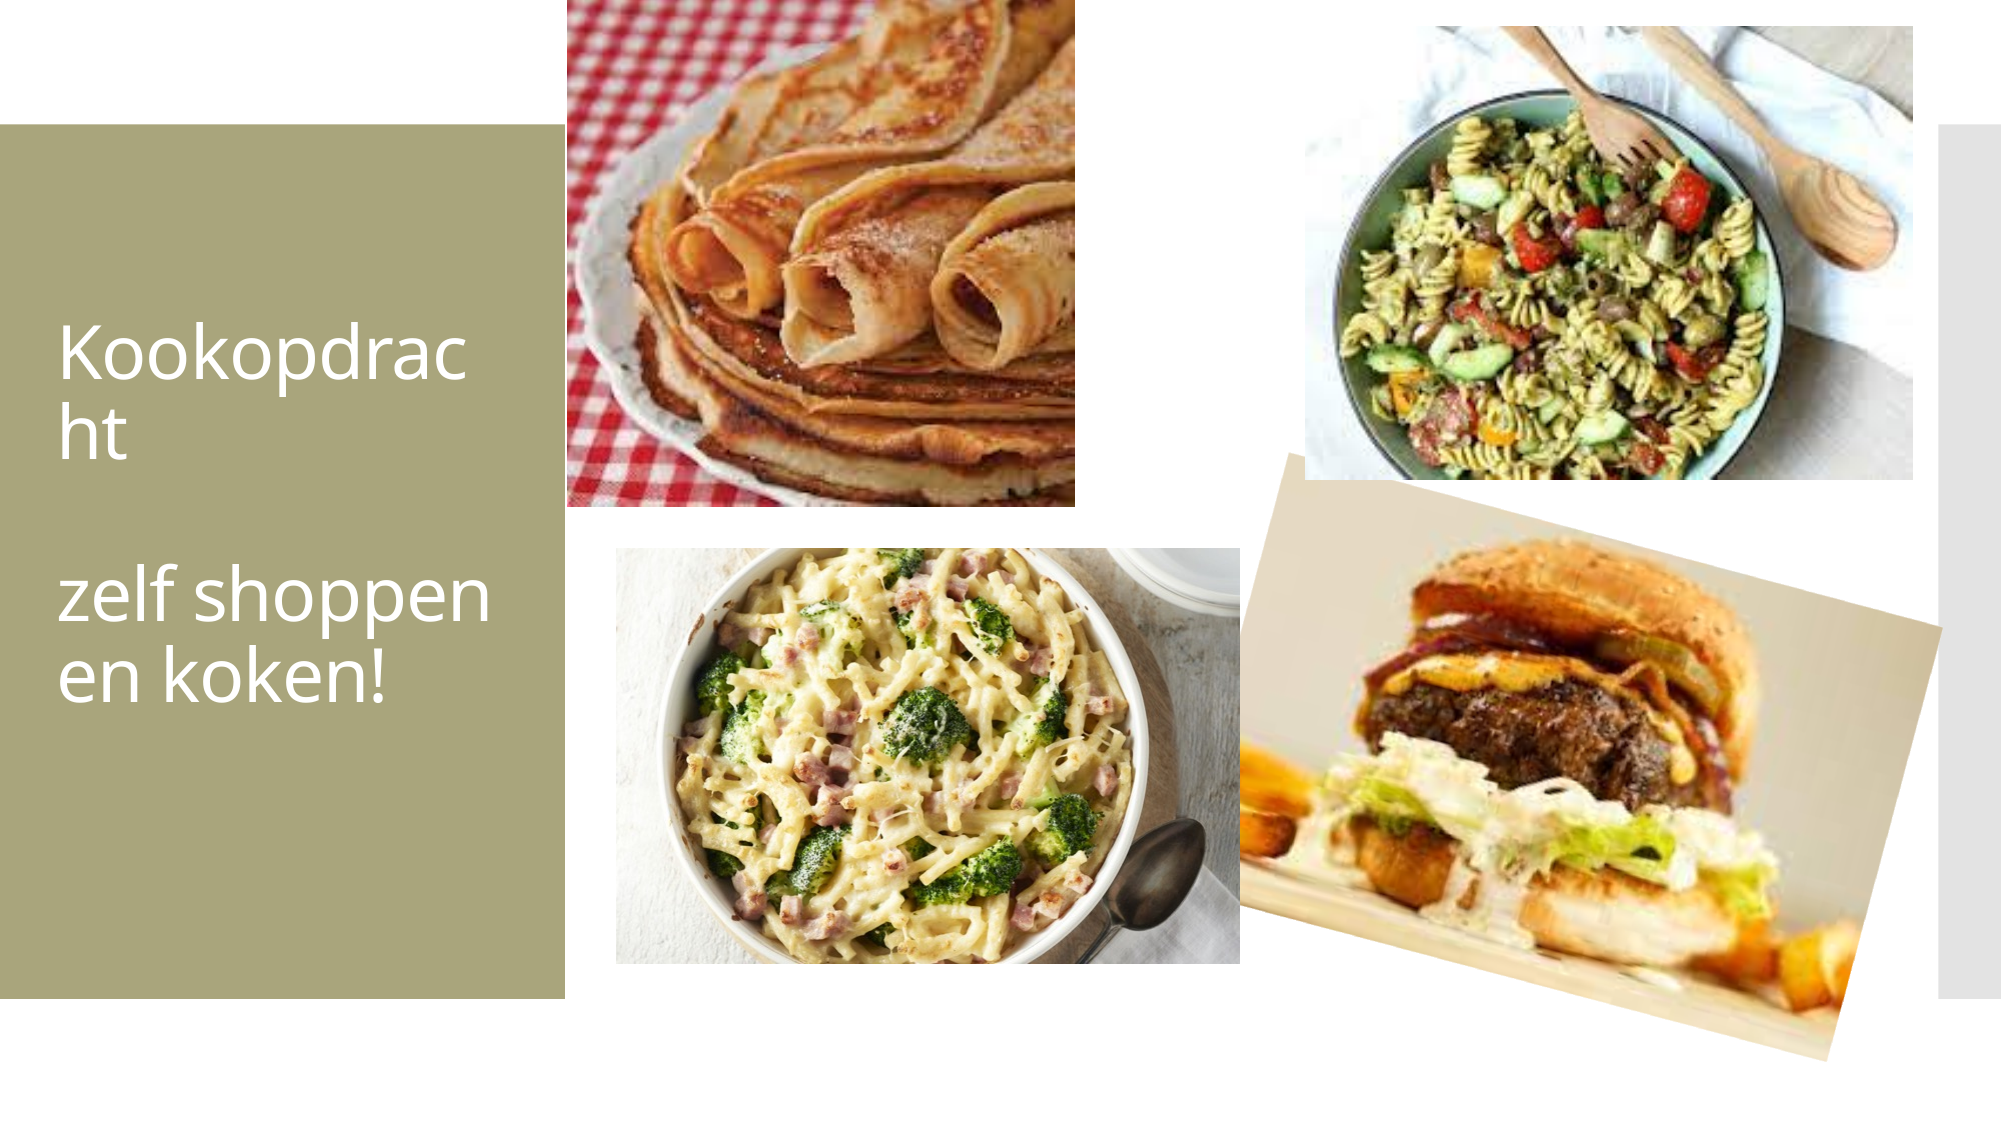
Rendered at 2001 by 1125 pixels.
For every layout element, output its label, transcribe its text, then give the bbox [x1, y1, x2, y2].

picture [616, 26, 1942, 1061]
title Kookopdracht zelf shoppen en koken! [41, 184, 525, 940]
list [567, 0, 1075, 507]
